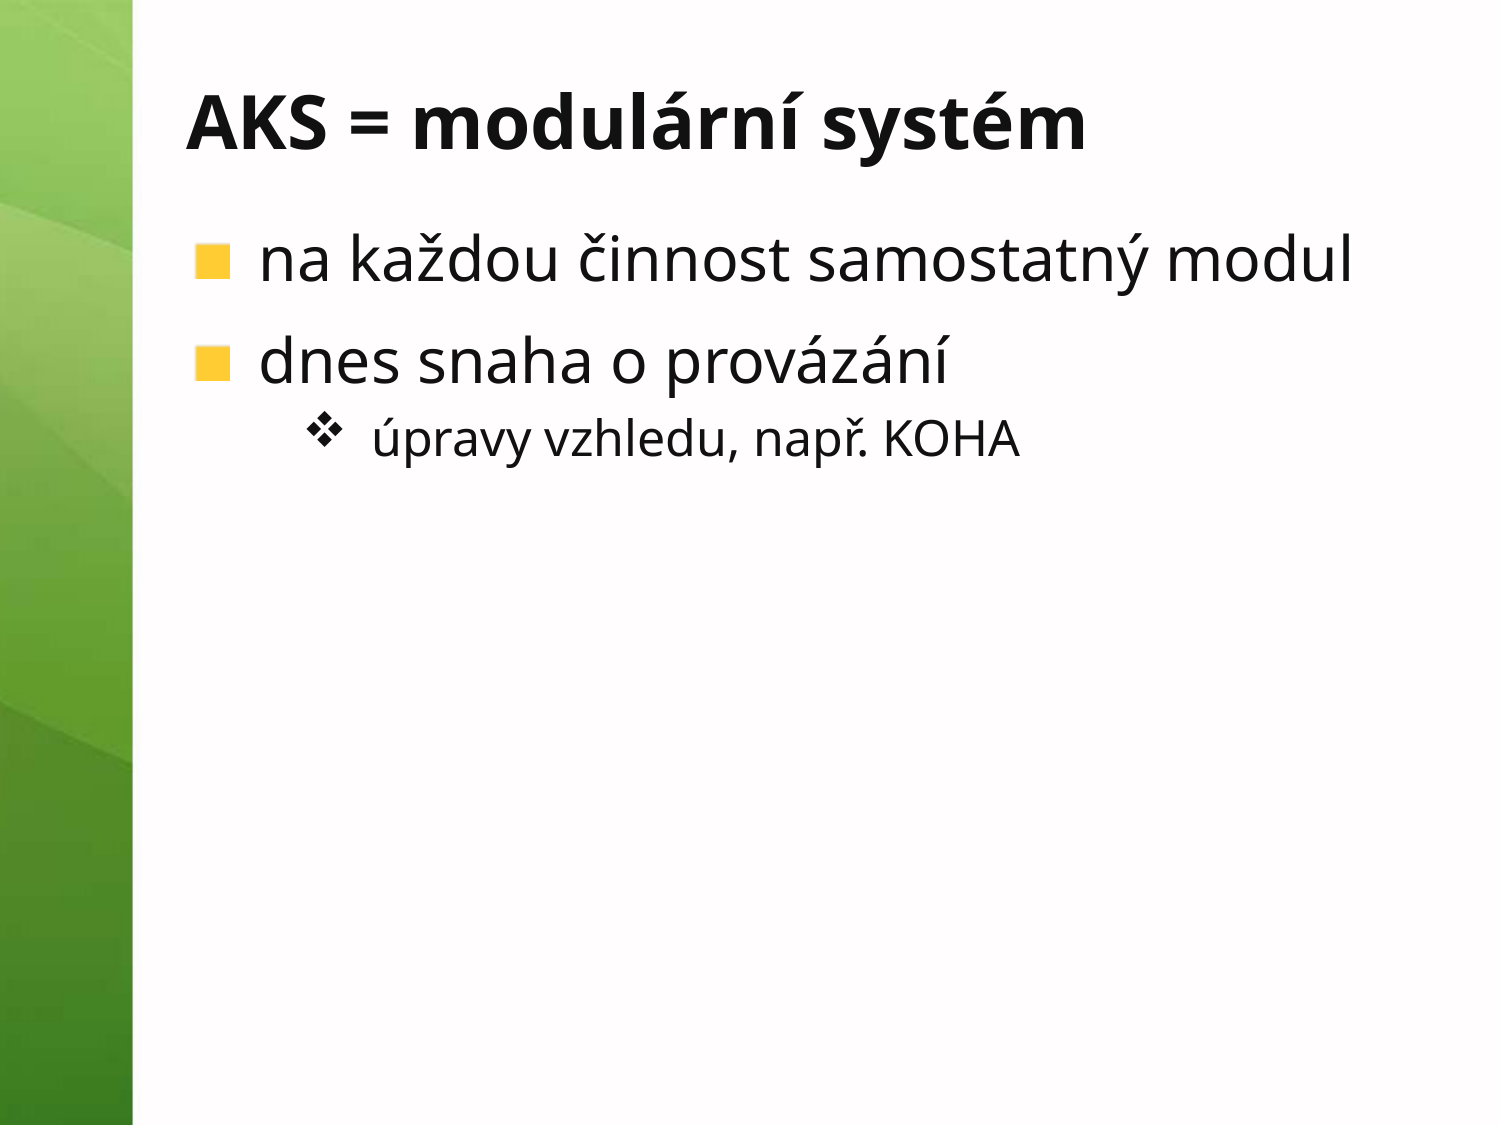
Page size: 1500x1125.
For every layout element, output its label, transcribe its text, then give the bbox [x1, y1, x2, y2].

title AKS = modulární systém [171, 77, 1447, 161]
picture [0, 0, 1500, 1125]
list na každou činnost samostatný modul dnes snaha o provázání úpravy vzhledu, např. KOHA [171, 196, 1447, 1094]
